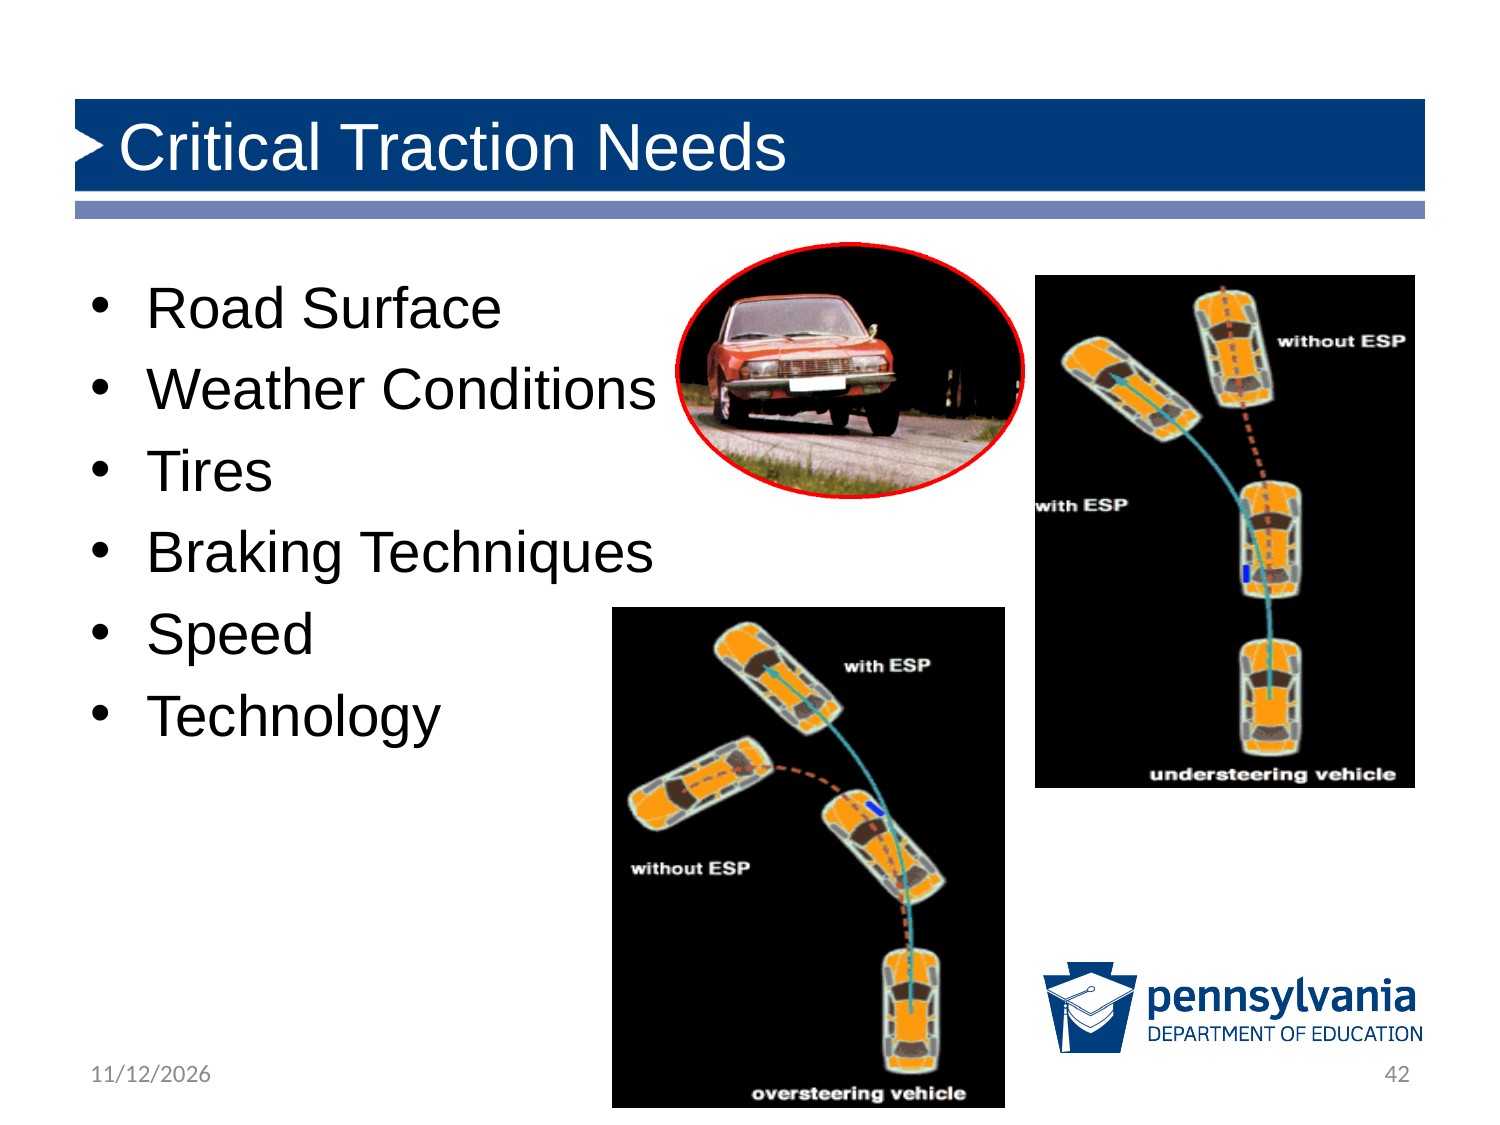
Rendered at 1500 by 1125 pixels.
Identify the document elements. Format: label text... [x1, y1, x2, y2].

list Road Surface Weather Conditions Tires Braking Techniques Speed Technology [75, 262, 1425, 1005]
picture [1035, 274, 1415, 788]
picture [612, 607, 1006, 1109]
slide_number 42 [1074, 1042, 1425, 1103]
picture [1043, 1005, 1422, 1053]
title Critical Traction Needs [75, 50, 1425, 238]
picture [674, 241, 1026, 499]
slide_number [75, 1042, 425, 1103]
